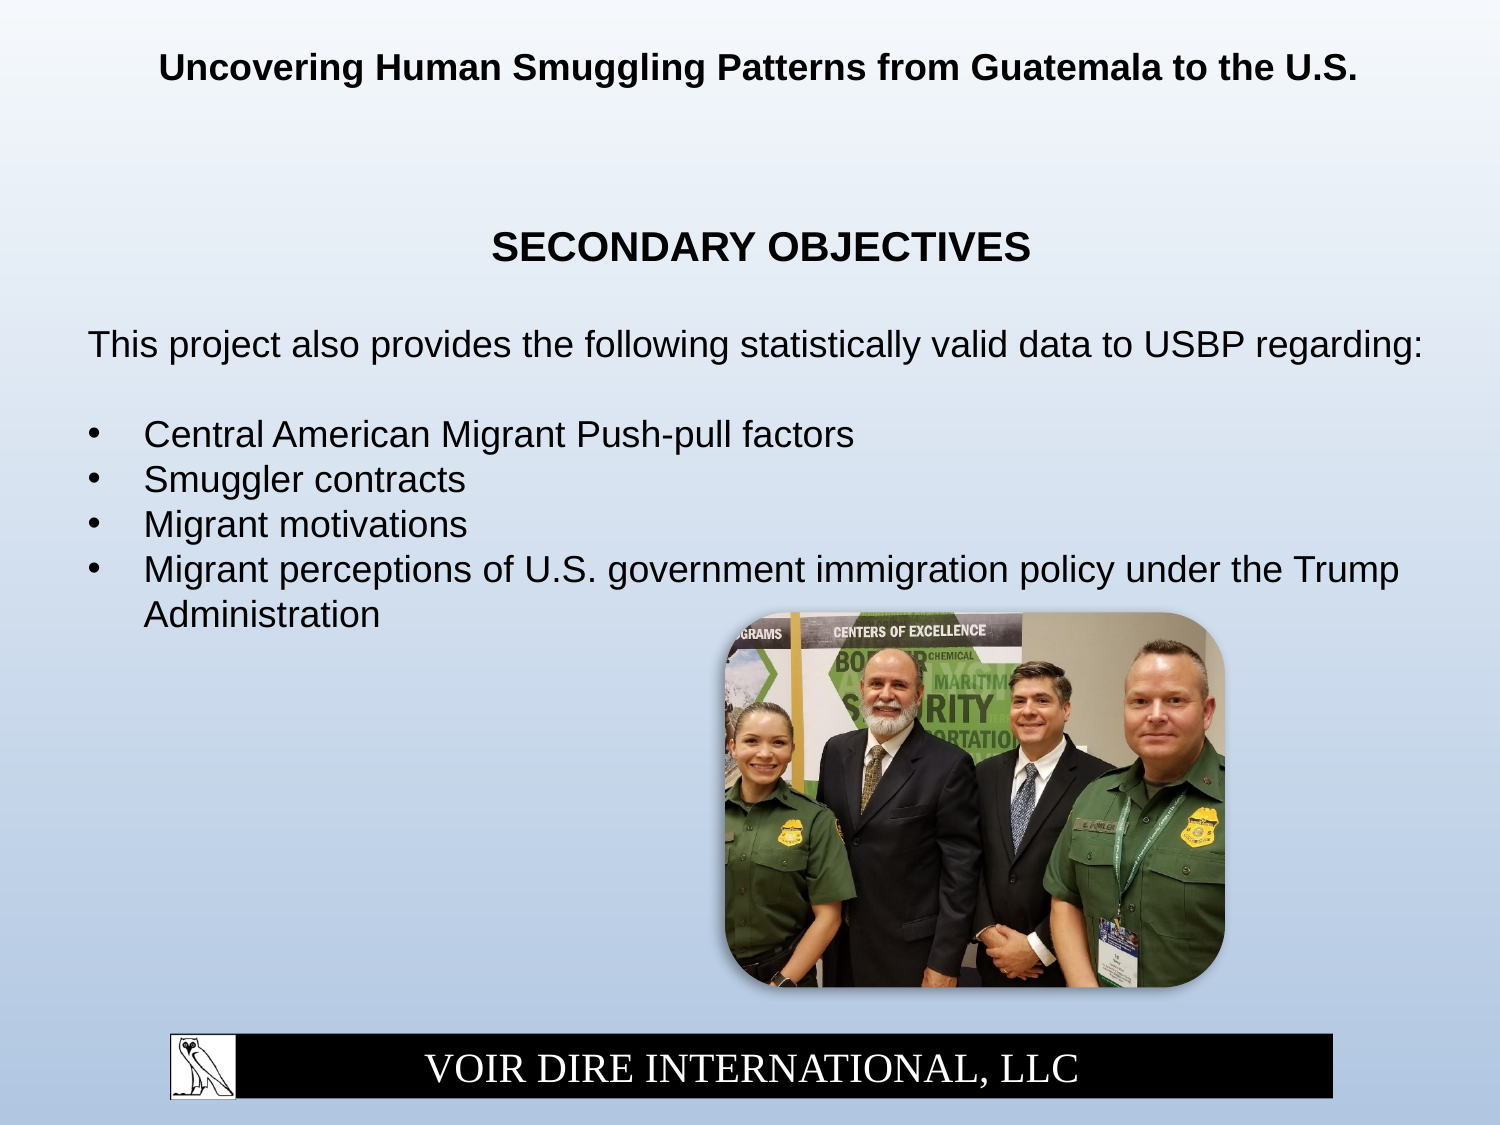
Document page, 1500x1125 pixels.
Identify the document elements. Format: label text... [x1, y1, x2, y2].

text_box VOIR DIRE INTERNATIONAL, LLC [236, 1033, 1333, 1099]
text_box Uncovering Human Smuggling Patterns from Guatemala to the U.S. [143, 35, 1379, 96]
picture [724, 612, 1226, 988]
picture [170, 1034, 237, 1100]
text_box SECONDARY OBJECTIVES This project also provides the following statistically valid data to USBP regarding: Central American Migrant Push-pull factors Smuggler contracts Migrant motivations Migrant perceptions of U.S. government immigration policy under the Trump Administration [72, 212, 1450, 643]
